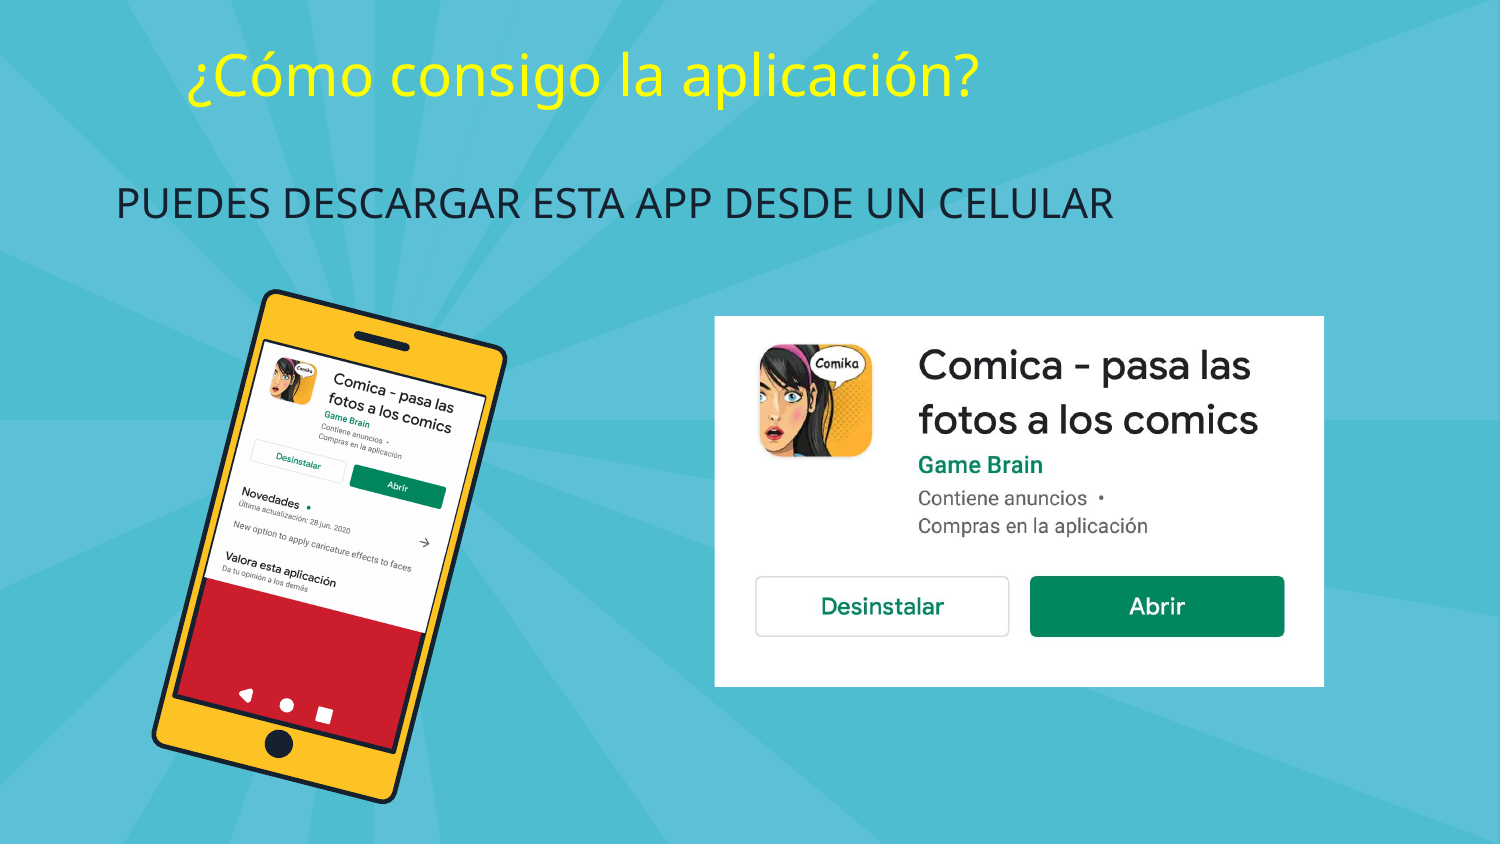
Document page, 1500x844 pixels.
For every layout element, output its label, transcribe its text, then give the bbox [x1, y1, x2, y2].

picture [714, 316, 1325, 688]
title PUEDES DESCARGAR ESTA APP DESDE UN CELULAR [100, 161, 1424, 241]
picture [230, 365, 484, 609]
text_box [205, 311, 454, 782]
text_box ¿Cómo consigo la aplicación? [172, 31, 1339, 116]
